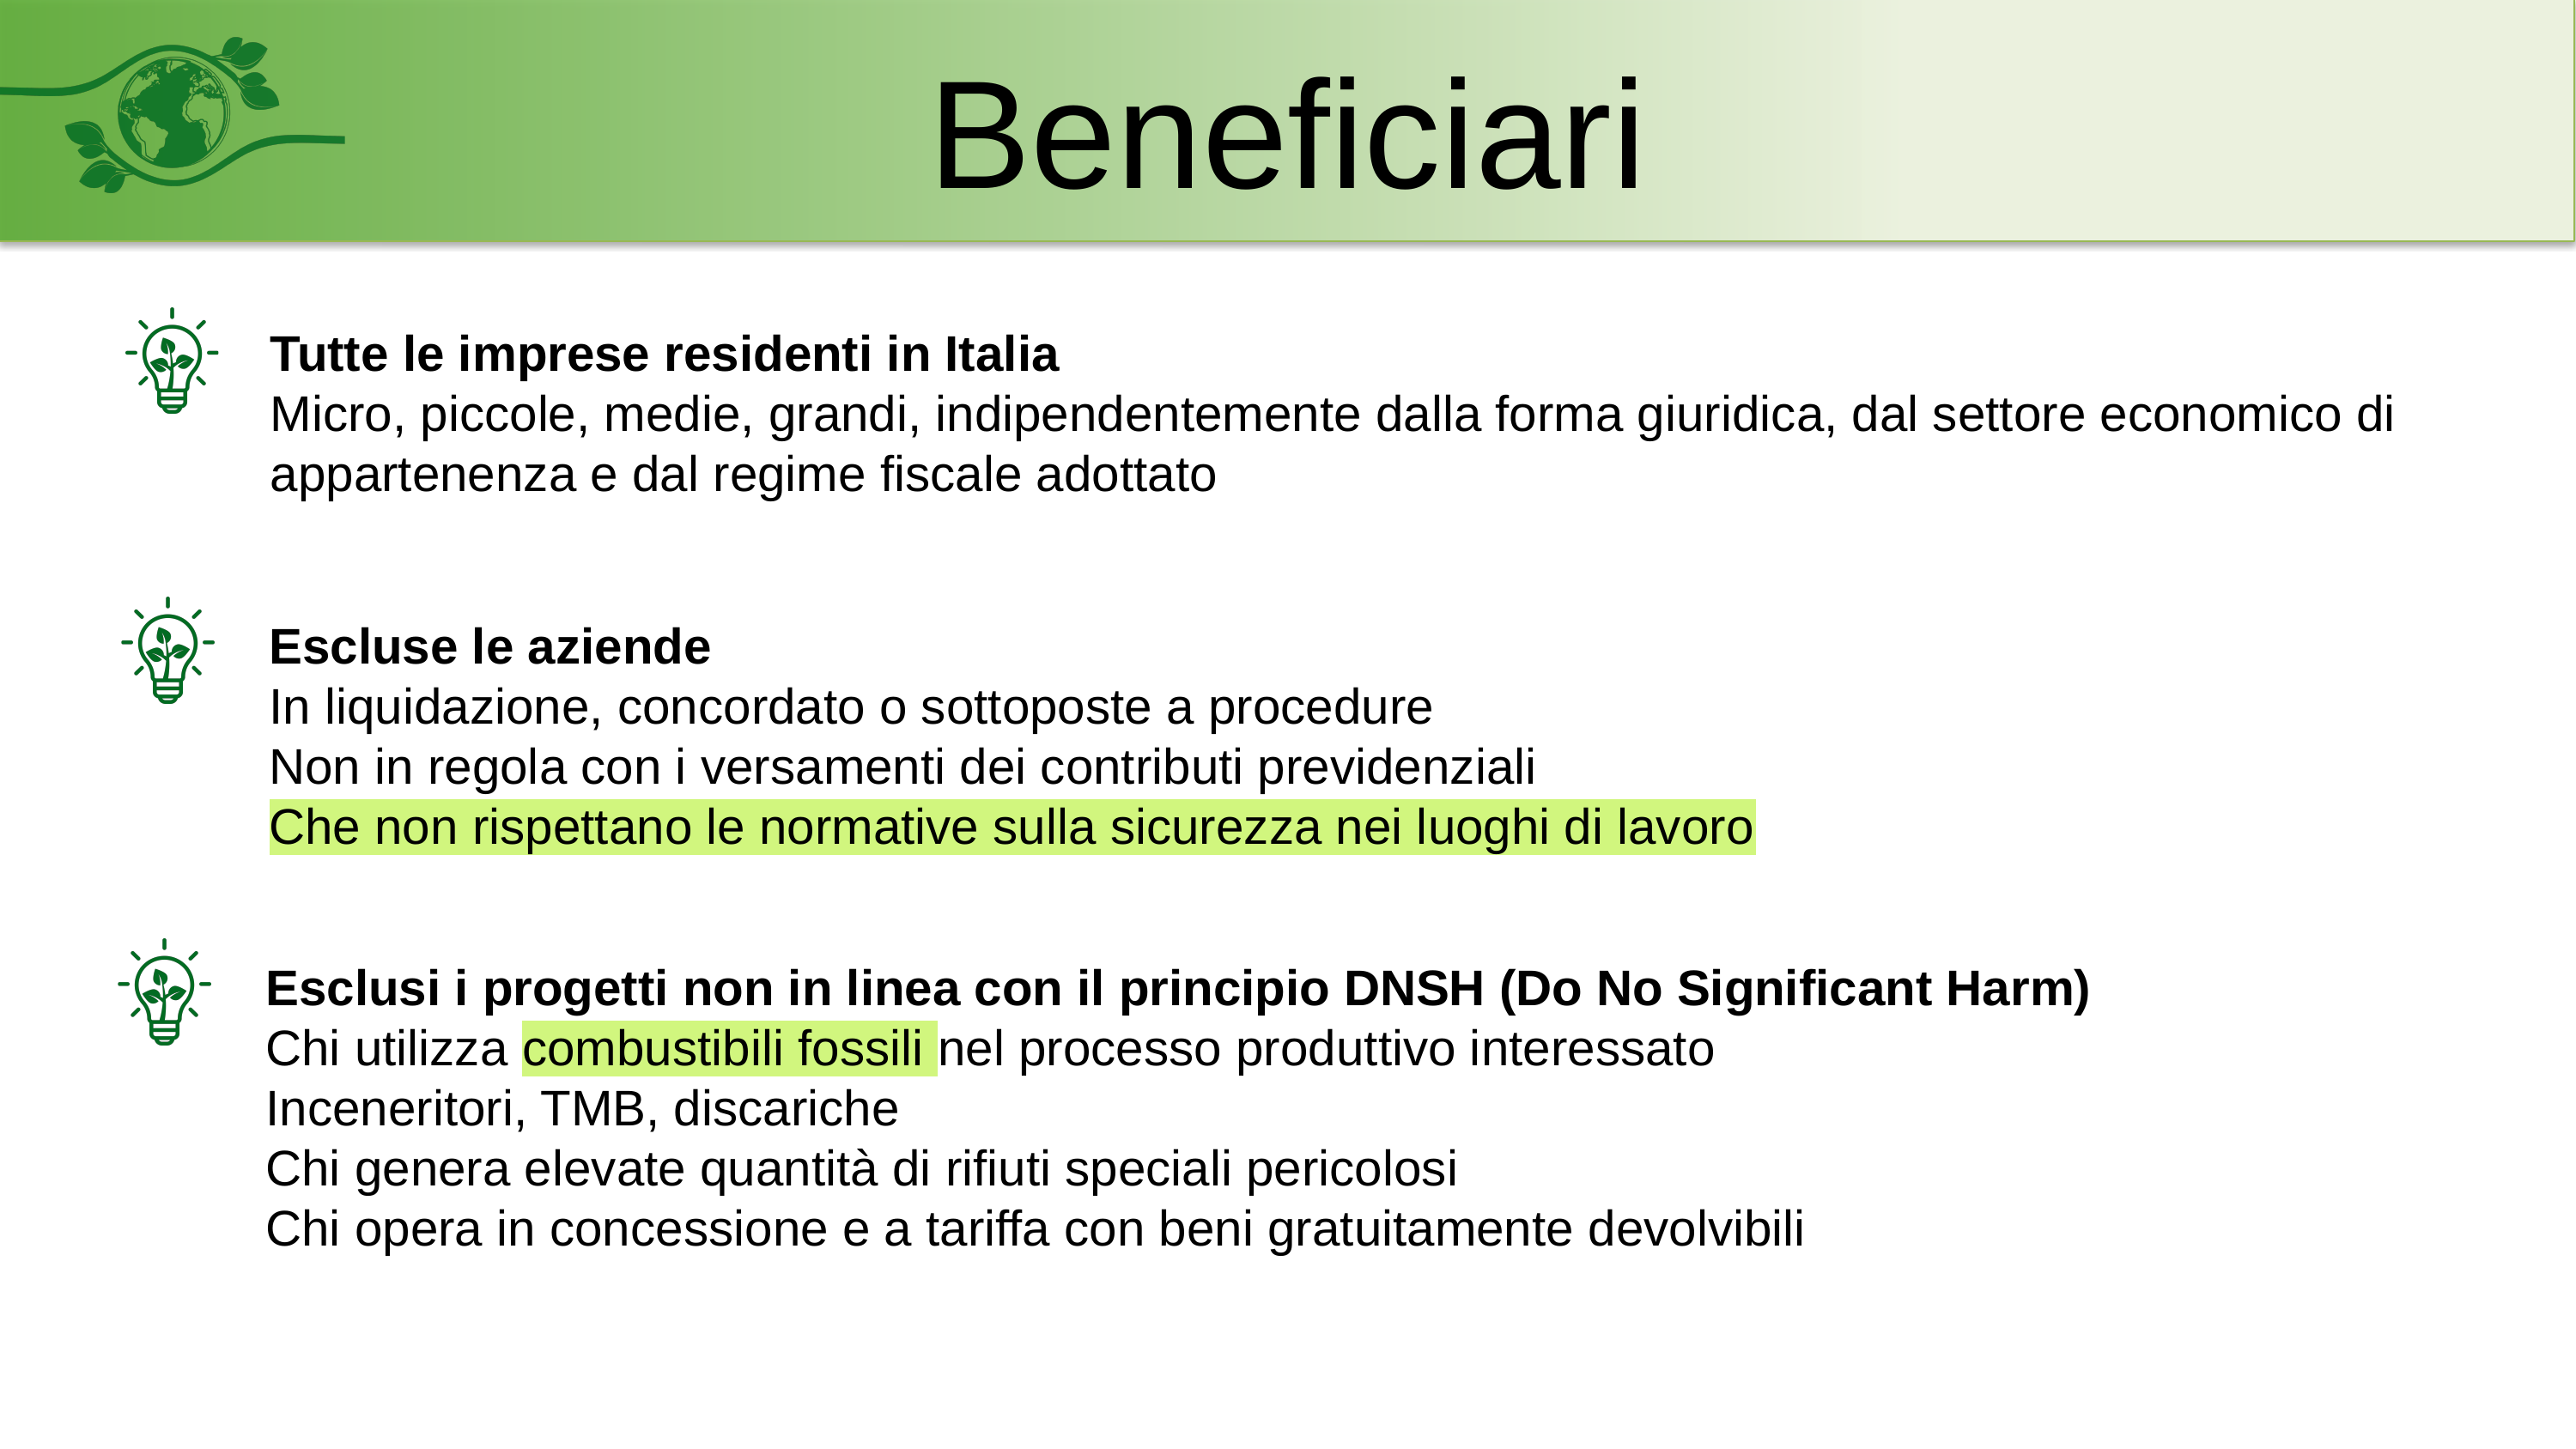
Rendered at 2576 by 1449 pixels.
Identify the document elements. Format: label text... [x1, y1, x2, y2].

text_box [118, 938, 211, 1046]
picture [0, 37, 345, 193]
text_box Beneficiari [420, 4, 2156, 220]
text_box Escluse le aziende In liquidazione, concordato o sottoposte a procedure Non in regola con i versamenti dei contributi previdenziali Che non rispettano le normative sulla sicurezza nei luoghi di lavoro [256, 608, 2201, 861]
text_box [125, 307, 219, 414]
text_box [121, 597, 215, 704]
text_box Tutte le imprese residenti in Italia Micro, piccole, medie, grandi, indipendentemente dalla forma giuridica, dal settore economico di appartenenza e dal regime fiscale adottato [258, 314, 2490, 508]
text_box Esclusi i progetti non in linea con il principio DNSH (Do No Significant Harm) Chi utilizza combustibili fossili nel processo produttivo interessato Inceneritori, TMB, discariche Chi genera elevate quantità di rifiuti speciali pericolosi Chi opera in concessione e a tariffa con beni gratuitamente devolvibili [252, 949, 2197, 1323]
